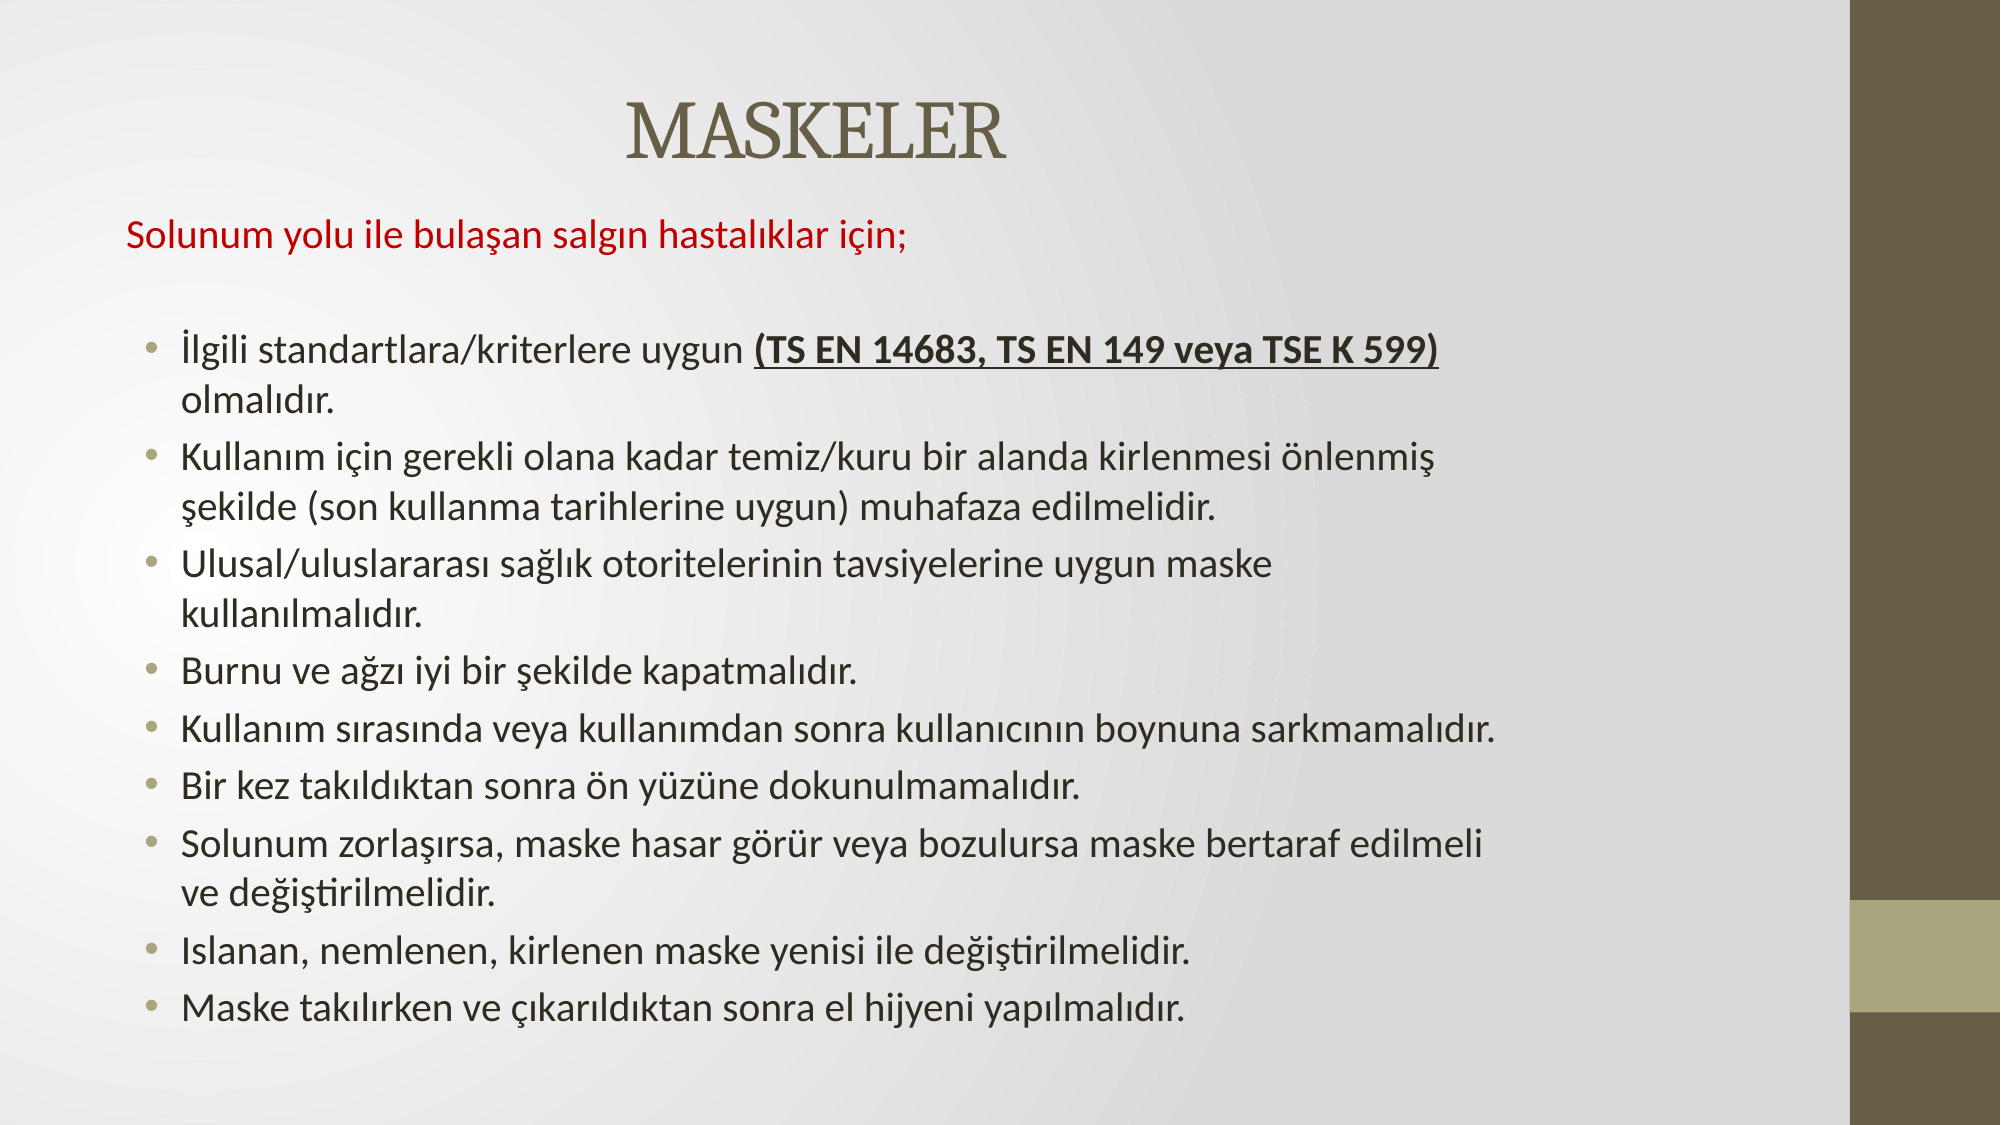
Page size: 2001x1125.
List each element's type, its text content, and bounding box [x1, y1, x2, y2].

title MASKELER [111, 50, 1522, 200]
list Solunum yolu ile bulaşan salgın hastalıklar için; İlgili standartlara/kriterlere uygun (TS EN 14683, TS EN 149 veya TSE K 599) olmalıdır. Kullanım için gerekli olana kadar temiz/kuru bir alanda kirlenmesi önlenmiş şekilde (son kullanma tarihlerine uygun) muhafaza edilmelidir. Ulusal/uluslararası sağlık otoritelerinin tavsiyelerine uygun maske kullanılmalıdır. Burnu ve ağzı iyi bir şekilde kapatmalıdır. Kullanım sırasında veya kullanımdan sonra kullanıcının boynuna sarkmamalıdır. Bir kez takıldıktan sonra ön yüzüne dokunulmamalıdır. Solunum zorlaşırsa, maske hasar görür veya bozulursa maske bertaraf edilmeli ve değiştirilmelidir. Islanan, nemlenen, kirlenen maske yenisi ile değiştirilmelidir. Maske takılırken ve çıkarıldıktan sonra el hijyeni yapılmalıdır. [111, 200, 1522, 1055]
